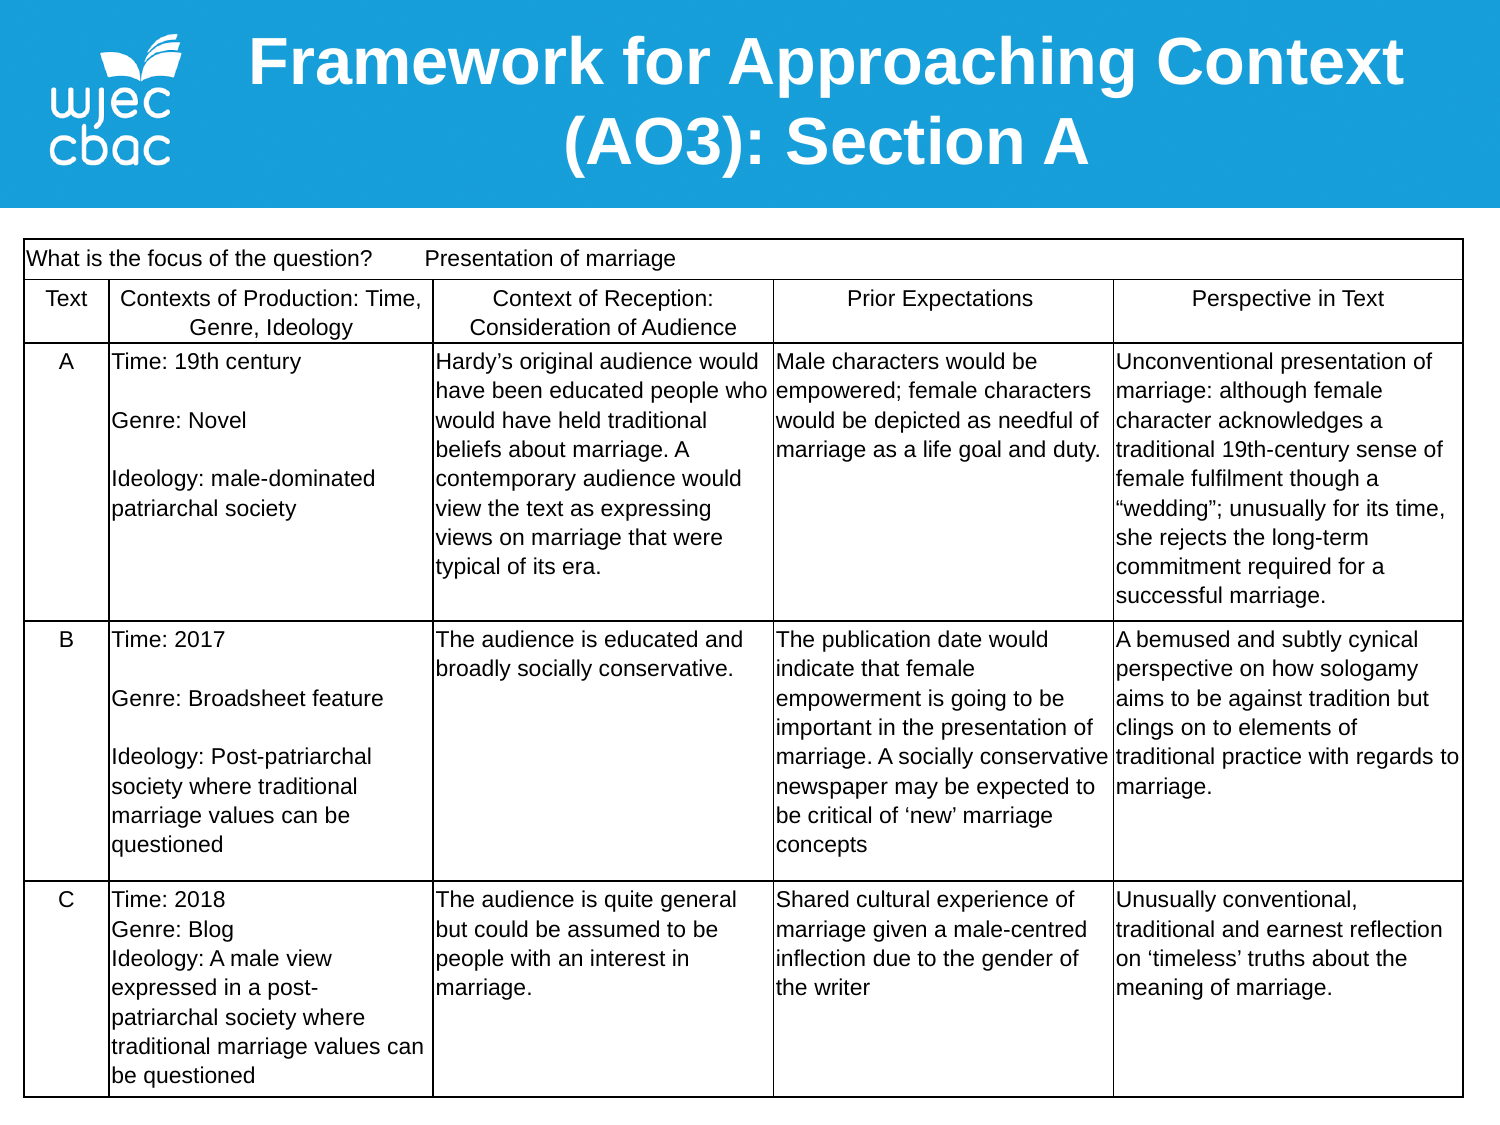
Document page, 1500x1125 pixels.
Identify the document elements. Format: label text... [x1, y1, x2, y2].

table_cell Text [25, 280, 108, 342]
table_cell Prior Expectations [774, 280, 1113, 342]
table_cell Unusually conventional, traditional and earnest reflection on ‘timeless’ truths about the meaning of marriage. [1114, 882, 1462, 1096]
table_header What is the focus of the question? Presentation of marriage [25, 240, 1462, 279]
table_cell The publication date would indicate that female empowerment is going to be important in the presentation of marriage. A socially conservative newspaper may be expected to be critical of ‘new’ marriage concepts [774, 622, 1113, 880]
table_cell Context of Reception: Consideration of Audience [434, 280, 773, 342]
picture [0, 0, 1500, 208]
list Framework for Approaching Context (AO3): Section A [191, 10, 1463, 206]
table_cell Male characters would be empowered; female characters would be depicted as needful of marriage as a life goal and duty. [774, 344, 1113, 620]
table_cell The audience is quite general but could be assumed to be people with an interest in marriage. [434, 882, 773, 1096]
table_cell A bemused and subtly cynical perspective on how sologamy aims to be against tradition but clings on to elements of traditional practice with regards to marriage. [1114, 622, 1462, 880]
table_cell Time: 2017 Genre: Broadsheet feature Ideology: Post-patriarchal society where traditional marriage values can be questioned [110, 622, 432, 880]
table_cell Time: 2018 Genre: Blog Ideology: A male view expressed in a post- patriarchal society where traditional marriage values can be questioned [110, 882, 432, 1096]
table_cell Unconventional presentation of marriage: although female character acknowledges a traditional 19th-century sense of female fulfilment though a “wedding”; unusually for its time, she rejects the long-term commitment required for a successful marriage. [1114, 344, 1462, 620]
table_cell Contexts of Production: Time, Genre, Ideology [110, 280, 432, 342]
table_cell Perspective in Text [1114, 280, 1462, 342]
table_cell Shared cultural experience of marriage given a male-centred inflection due to the gender of the writer [774, 882, 1113, 1096]
table_cell C [25, 882, 108, 1096]
table_cell Time: 19th century Genre: Novel Ideology: male-dominated patriarchal society [110, 344, 432, 620]
table_cell B [25, 622, 108, 880]
table_cell A [25, 344, 108, 620]
table_cell Hardy’s original audience would have been educated people who would have held traditional beliefs about marriage. A contemporary audience would view the text as expressing views on marriage that were typical of its era. [434, 344, 773, 620]
table_cell The audience is educated and broadly socially conservative. [434, 622, 773, 880]
